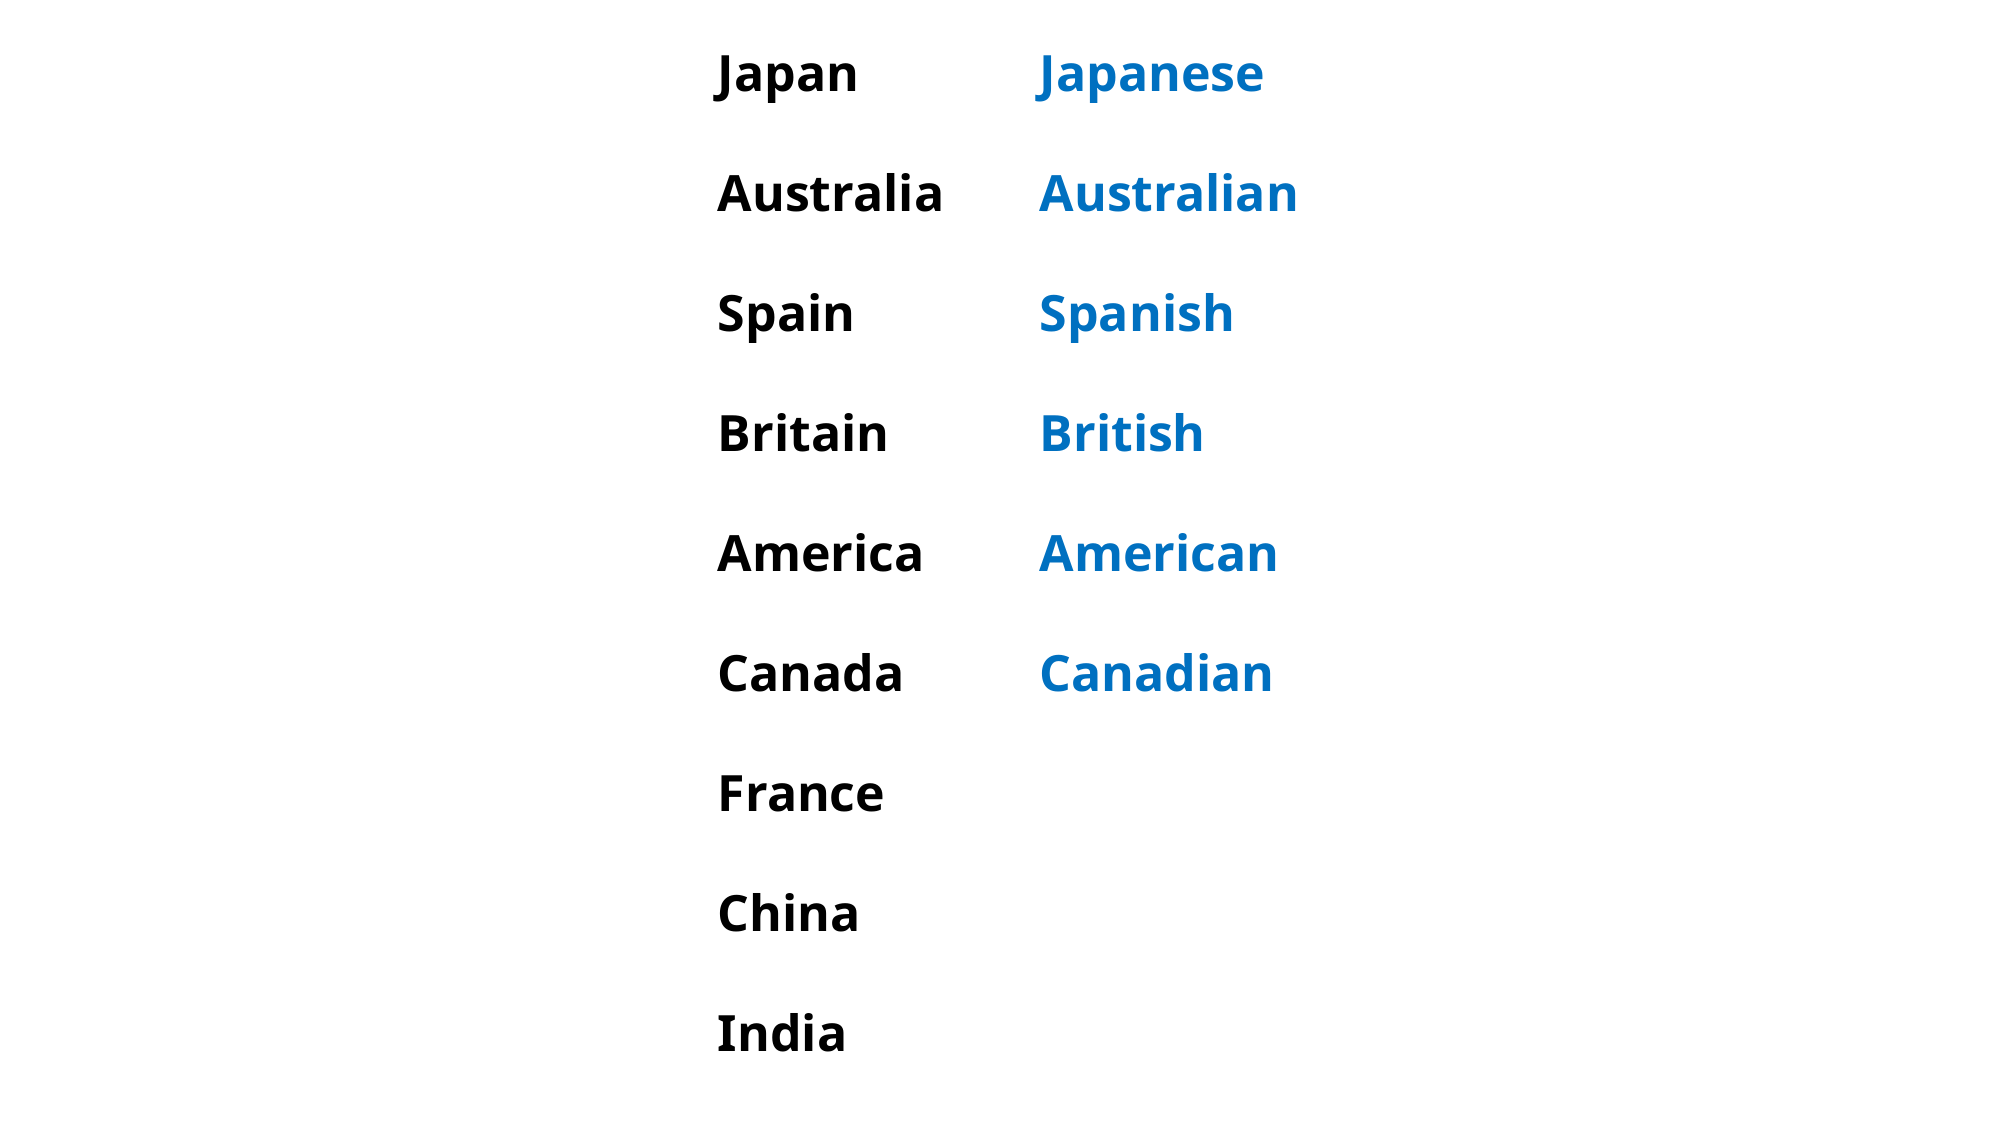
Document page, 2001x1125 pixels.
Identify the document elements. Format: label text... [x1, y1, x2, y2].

text_box Japanese Australian Spanish British American Canadian [1024, 34, 1646, 1010]
text_box Japan Australia Spain Britain America Canada France China India [703, 34, 1525, 1125]
